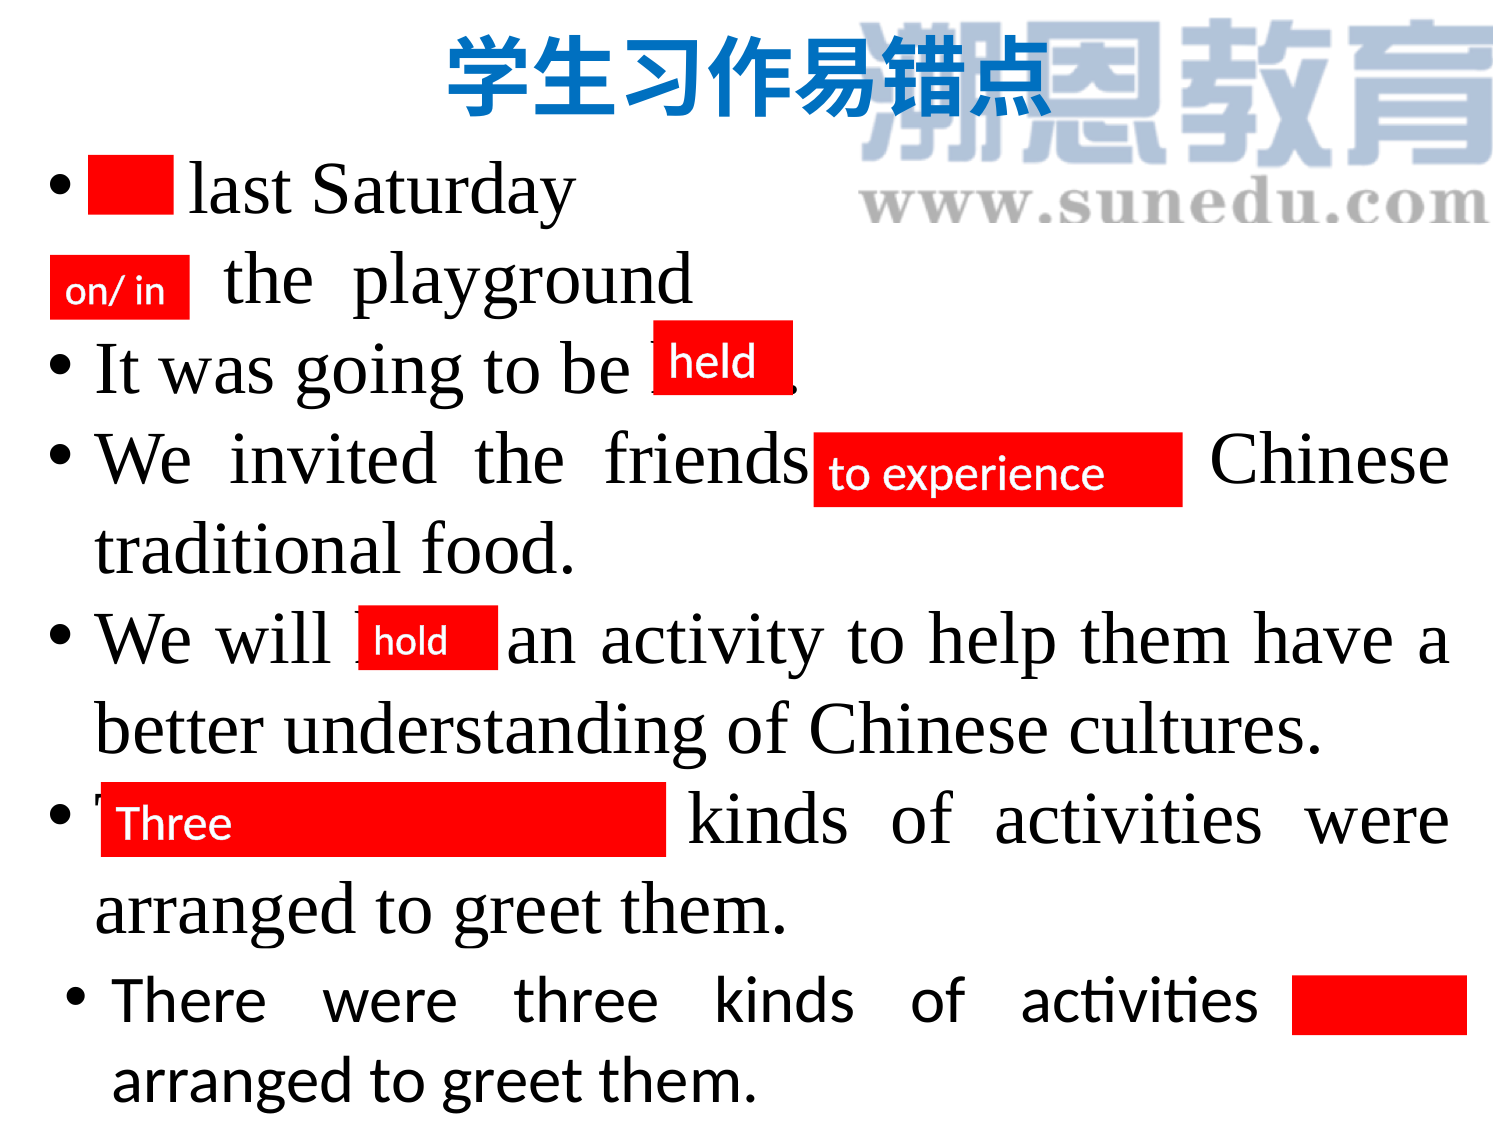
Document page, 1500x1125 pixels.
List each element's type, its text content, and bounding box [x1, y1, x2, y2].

text_box Three [100, 782, 667, 857]
text_box There were three kinds of activities were arranged to greet them. [50, 948, 1467, 1123]
text_box [88, 154, 174, 215]
text_box on last Saturday at the playground It was going to be hold. We invited the friends experience Chinese traditional food. We will held an activity to help them have a better understanding of Chinese cultures. There were three kinds of activities were arranged to greet them. [32, 130, 1467, 956]
picture [1425, 16, 1493, 223]
text_box 学生习作易错点 [74, 14, 1425, 130]
text_box held [653, 320, 793, 396]
text_box hold [358, 605, 499, 671]
text_box [1292, 975, 1467, 1036]
text_box to experience [813, 432, 1183, 508]
text_box on/ in [50, 254, 190, 320]
